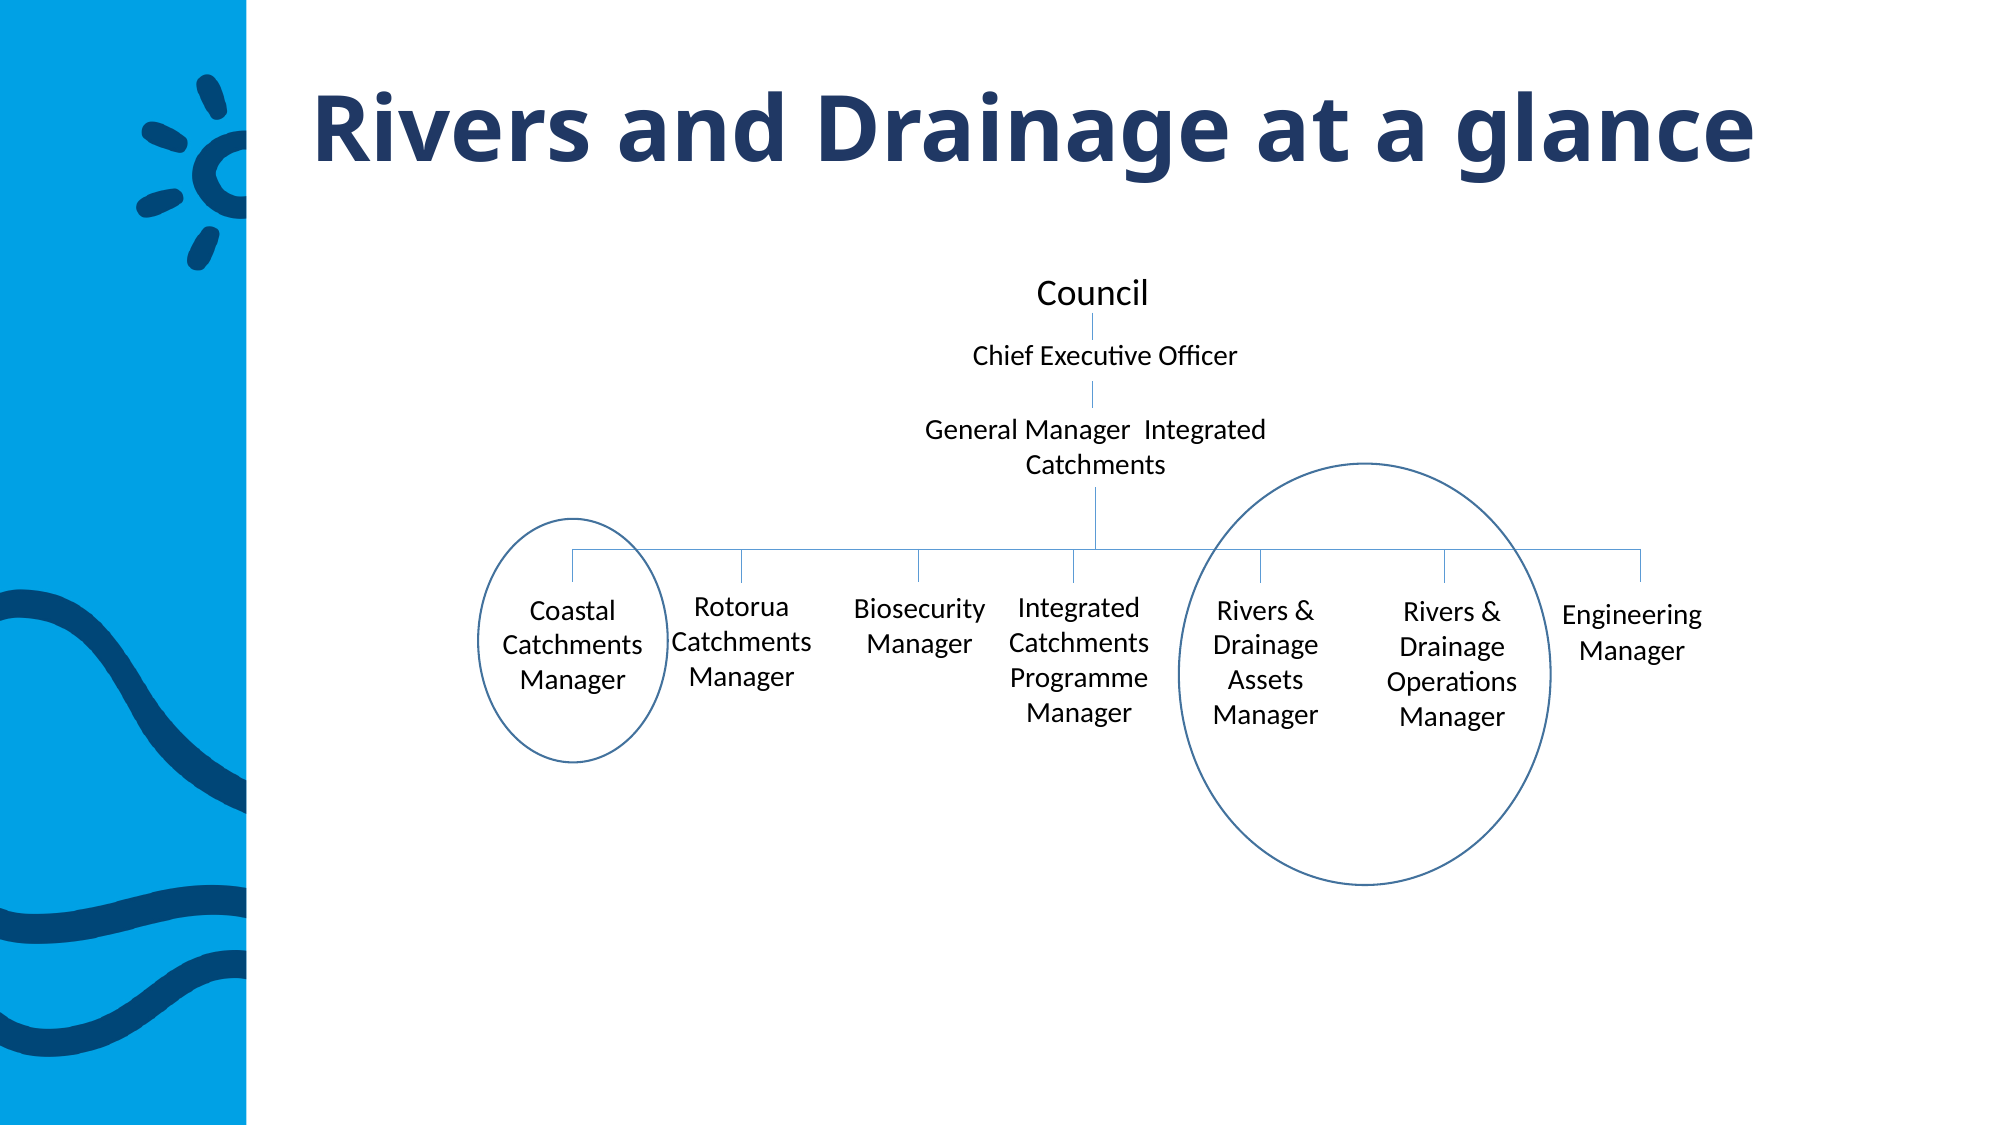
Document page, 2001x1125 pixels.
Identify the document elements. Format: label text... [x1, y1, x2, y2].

text_box [477, 517, 669, 764]
text_box General Manager Integrated Catchments [890, 402, 1302, 488]
picture [188, 227, 218, 269]
text_box Chief Executive Officer [958, 328, 1256, 379]
picture [198, 76, 226, 119]
title Rivers and Drainage at a glance [295, 59, 1891, 204]
picture [137, 190, 182, 216]
text_box Council [983, 260, 1203, 320]
text_box Rivers & Drainage Assets Manager [1179, 583, 1195, 642]
text_box [1214, 462, 1516, 549]
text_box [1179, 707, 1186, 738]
text_box Integrated Catchments ProgrammeManager [992, 580, 1166, 736]
text_box Rotorua Catchments Manager [657, 580, 829, 700]
text_box Biosecurity Manager [833, 581, 992, 667]
picture [143, 123, 186, 152]
picture [0, 0, 2001, 1125]
text_box Engineering Manager [1545, 588, 1719, 674]
text_box [1177, 550, 1552, 887]
